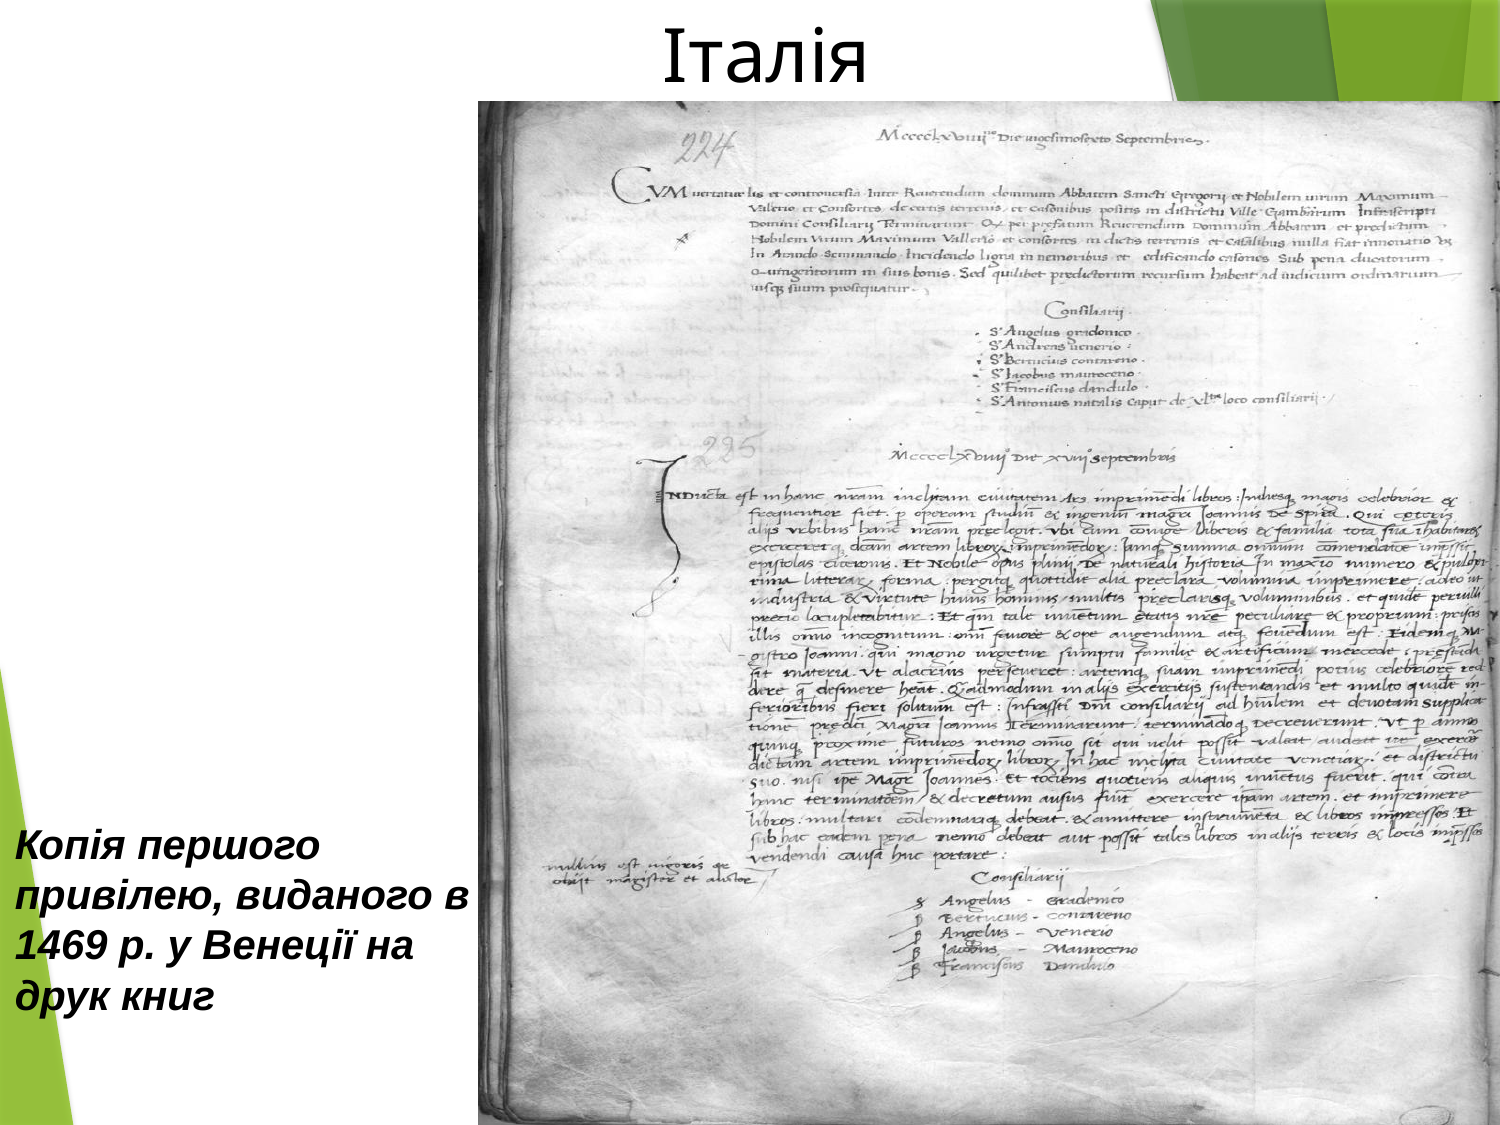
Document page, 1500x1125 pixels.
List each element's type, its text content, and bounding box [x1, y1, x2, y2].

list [477, 101, 1500, 1125]
title Італія [135, 0, 1399, 126]
text_box Копія першого привілею, виданого в 1469 р. у Венеції на друк книг [0, 810, 473, 1026]
